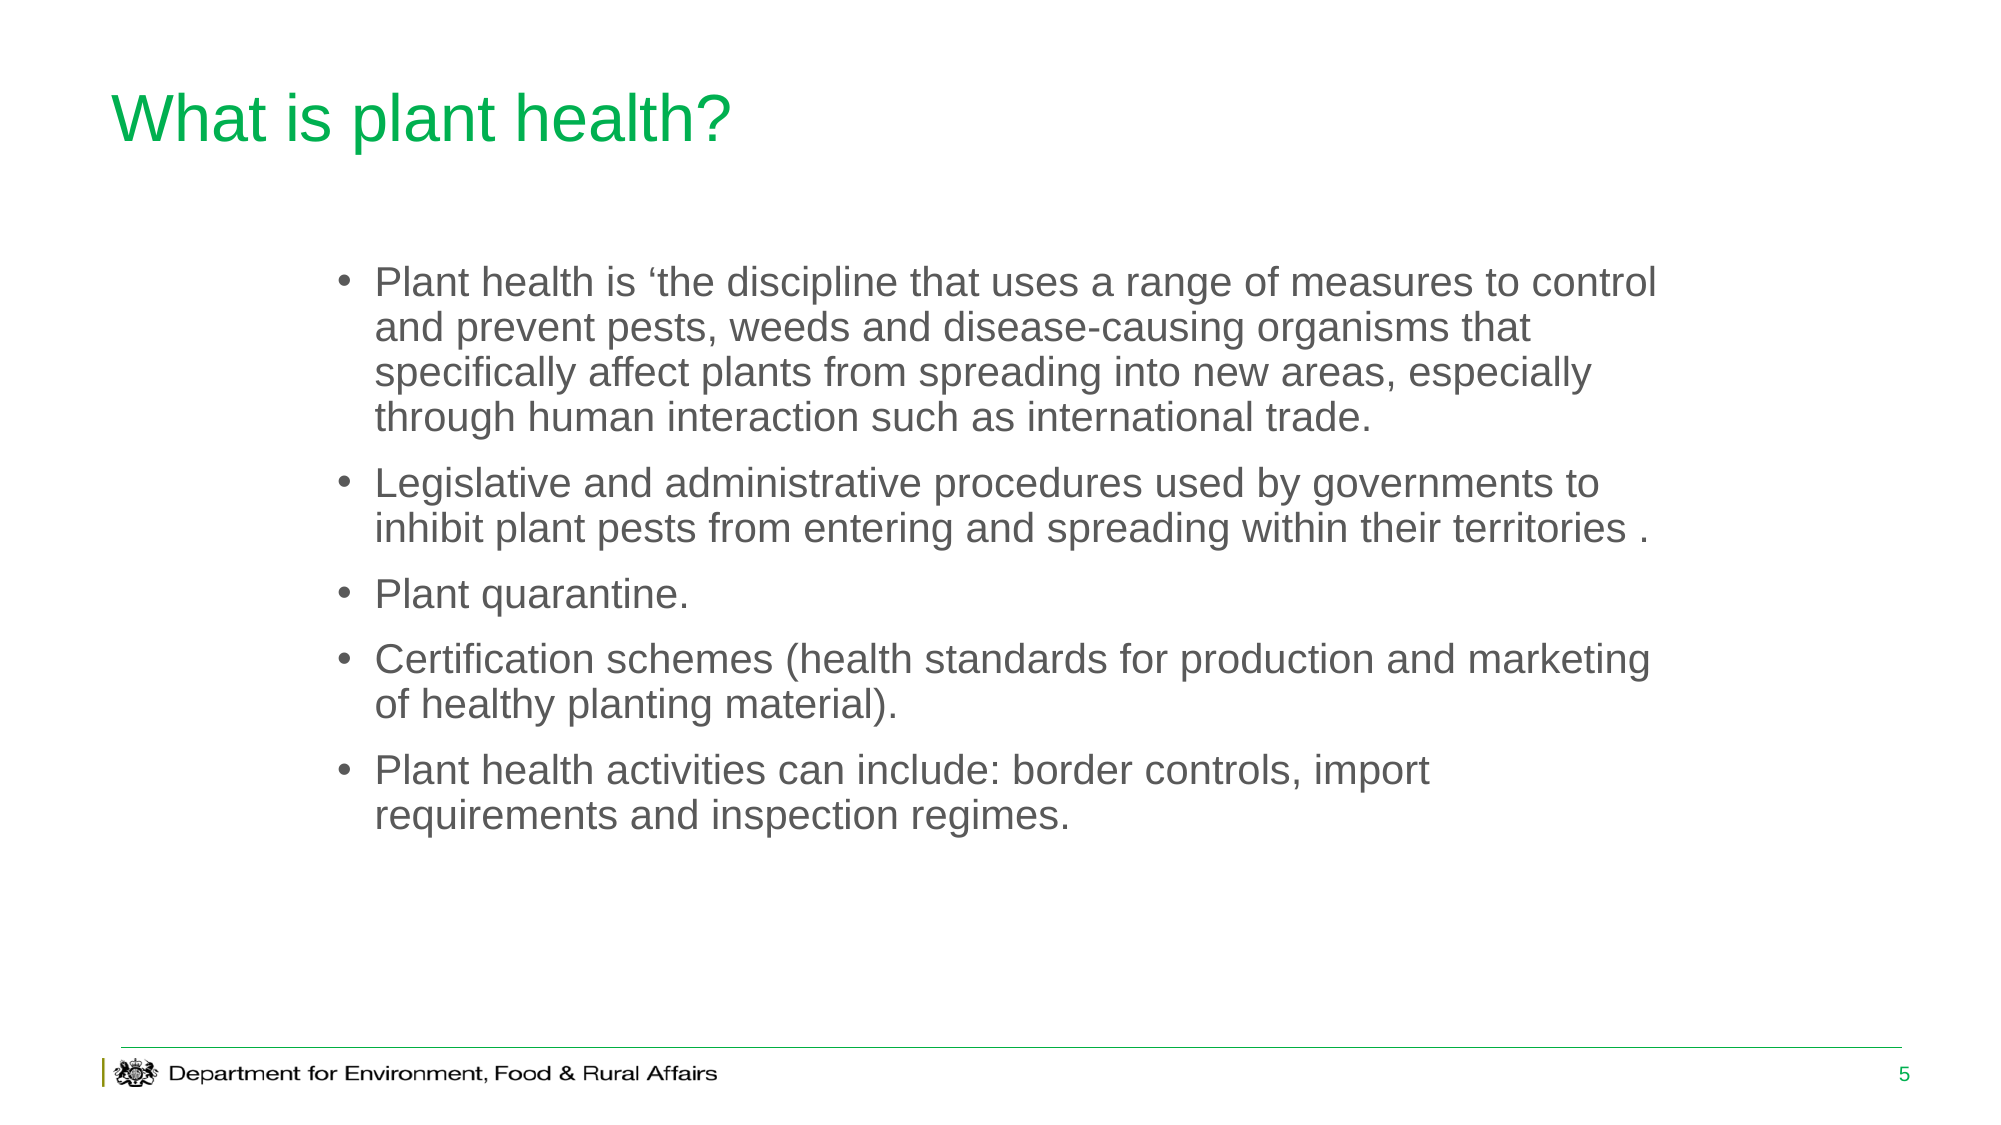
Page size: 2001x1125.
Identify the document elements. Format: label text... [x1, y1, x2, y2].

title What is plant health? [96, 76, 1904, 156]
slide_number 5 [1835, 1042, 1926, 1103]
picture [102, 1058, 717, 1087]
list Plant health is ‘the discipline that uses a range of measures to control and prevent pests, weeds and disease-causing organisms that specifically affect plants from spreading into new areas, especially through human interaction such as international trade. Legislative and administrative procedures used by governments to inhibit plant pests from entering and spreading within their territories . Plant quarantine. Certification schemes (health standards for production and marketing of healthy planting material). Plant health activities can include: border controls, import requirements and inspection regimes. [322, 252, 1678, 1015]
